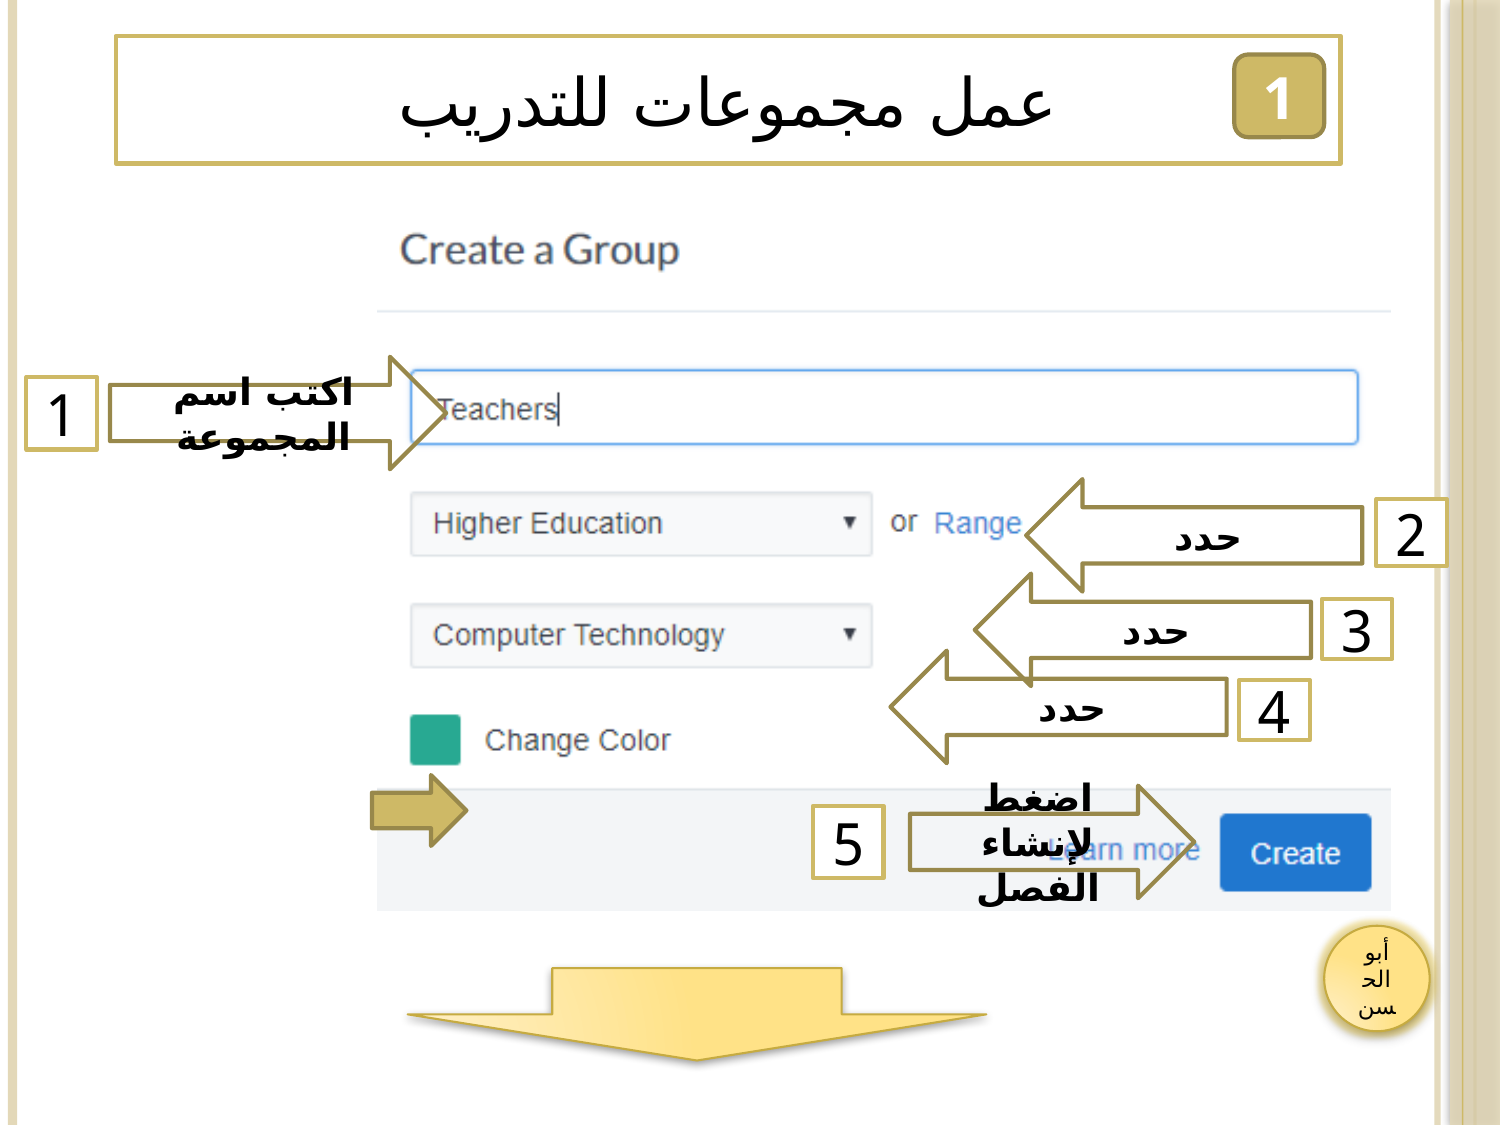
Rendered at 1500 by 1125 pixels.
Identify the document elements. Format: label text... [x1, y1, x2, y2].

text_box اكتب اسم المجموعة [107, 382, 370, 444]
text_box 1 [1232, 52, 1327, 140]
text_box أبو الحسن [1324, 925, 1430, 1032]
title عمل مجموعات للتدريب [114, 34, 1343, 166]
text_box 2 [1395, 497, 1449, 568]
text_box [406, 967, 988, 1062]
picture [376, 195, 1391, 911]
text_box 1 [24, 375, 99, 452]
